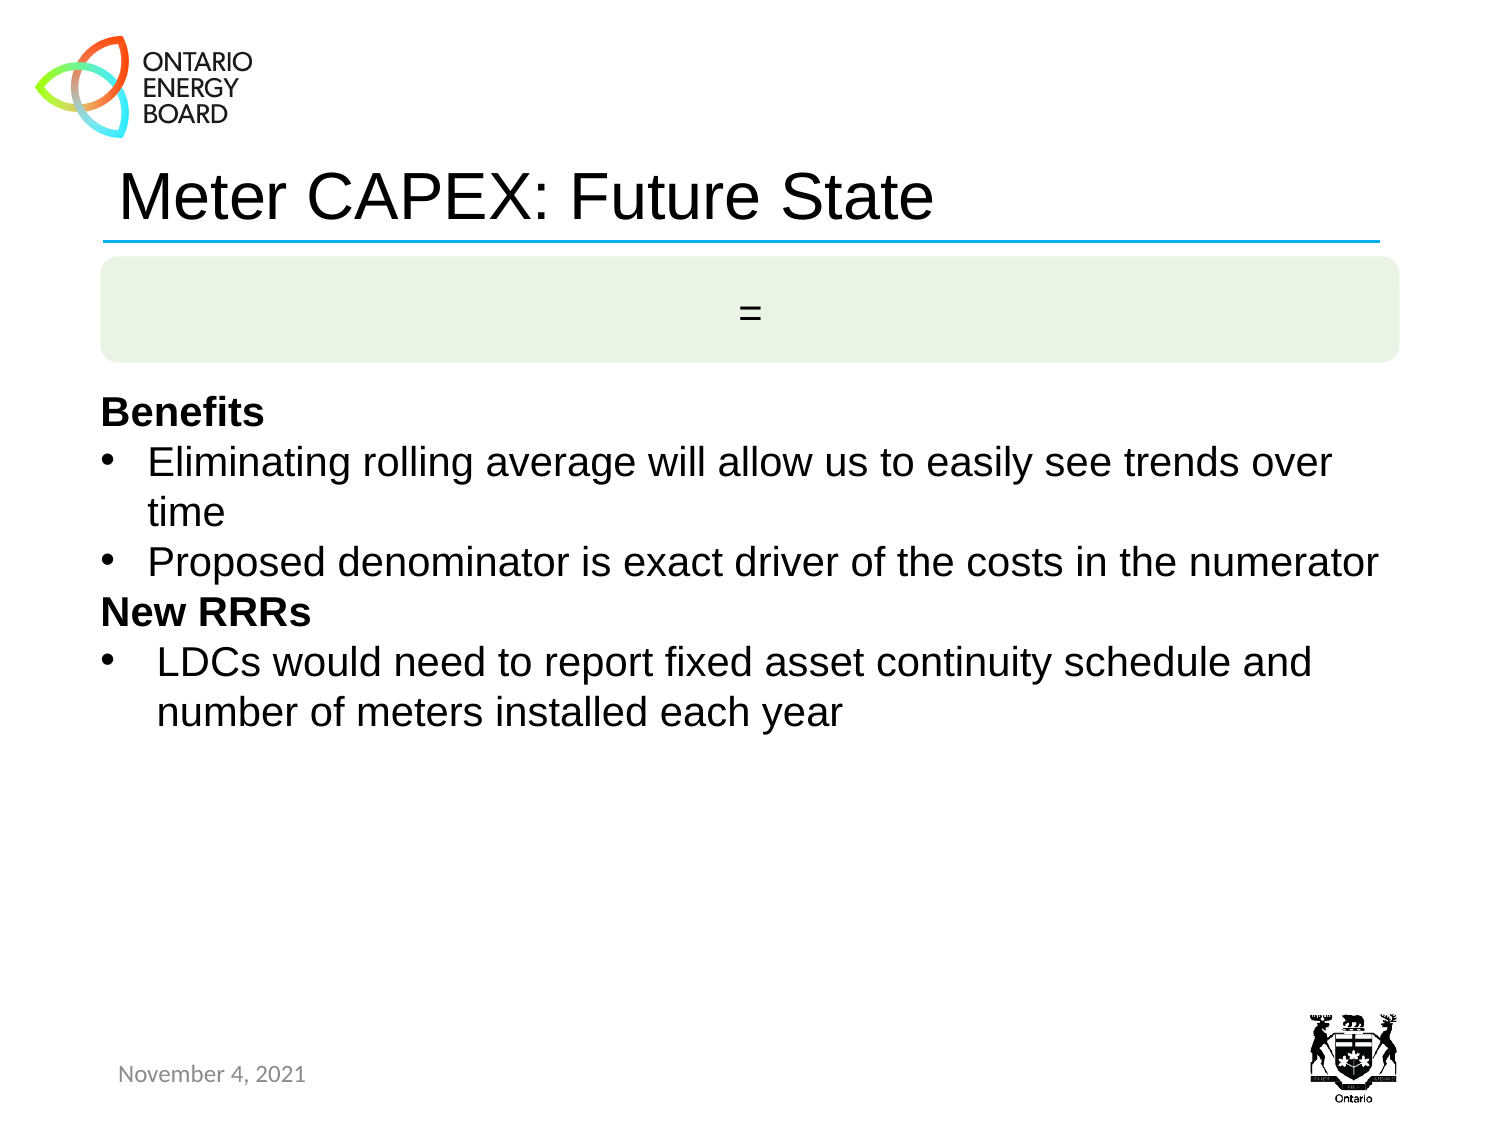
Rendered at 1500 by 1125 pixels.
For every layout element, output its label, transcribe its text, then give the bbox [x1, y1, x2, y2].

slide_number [103, 1042, 441, 1103]
title Meter CAPEX: Future State [103, 24, 1397, 242]
picture [1310, 1013, 1397, 1103]
text_box Benefits Eliminating rolling average will allow us to easily see trends over time Proposed denominator is exact driver of the costs in the numerator New RRRs LDCs would need to report fixed asset continuity schedule and number of meters installed each year [85, 377, 1415, 743]
picture [35, 36, 103, 138]
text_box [100, 256, 1400, 363]
